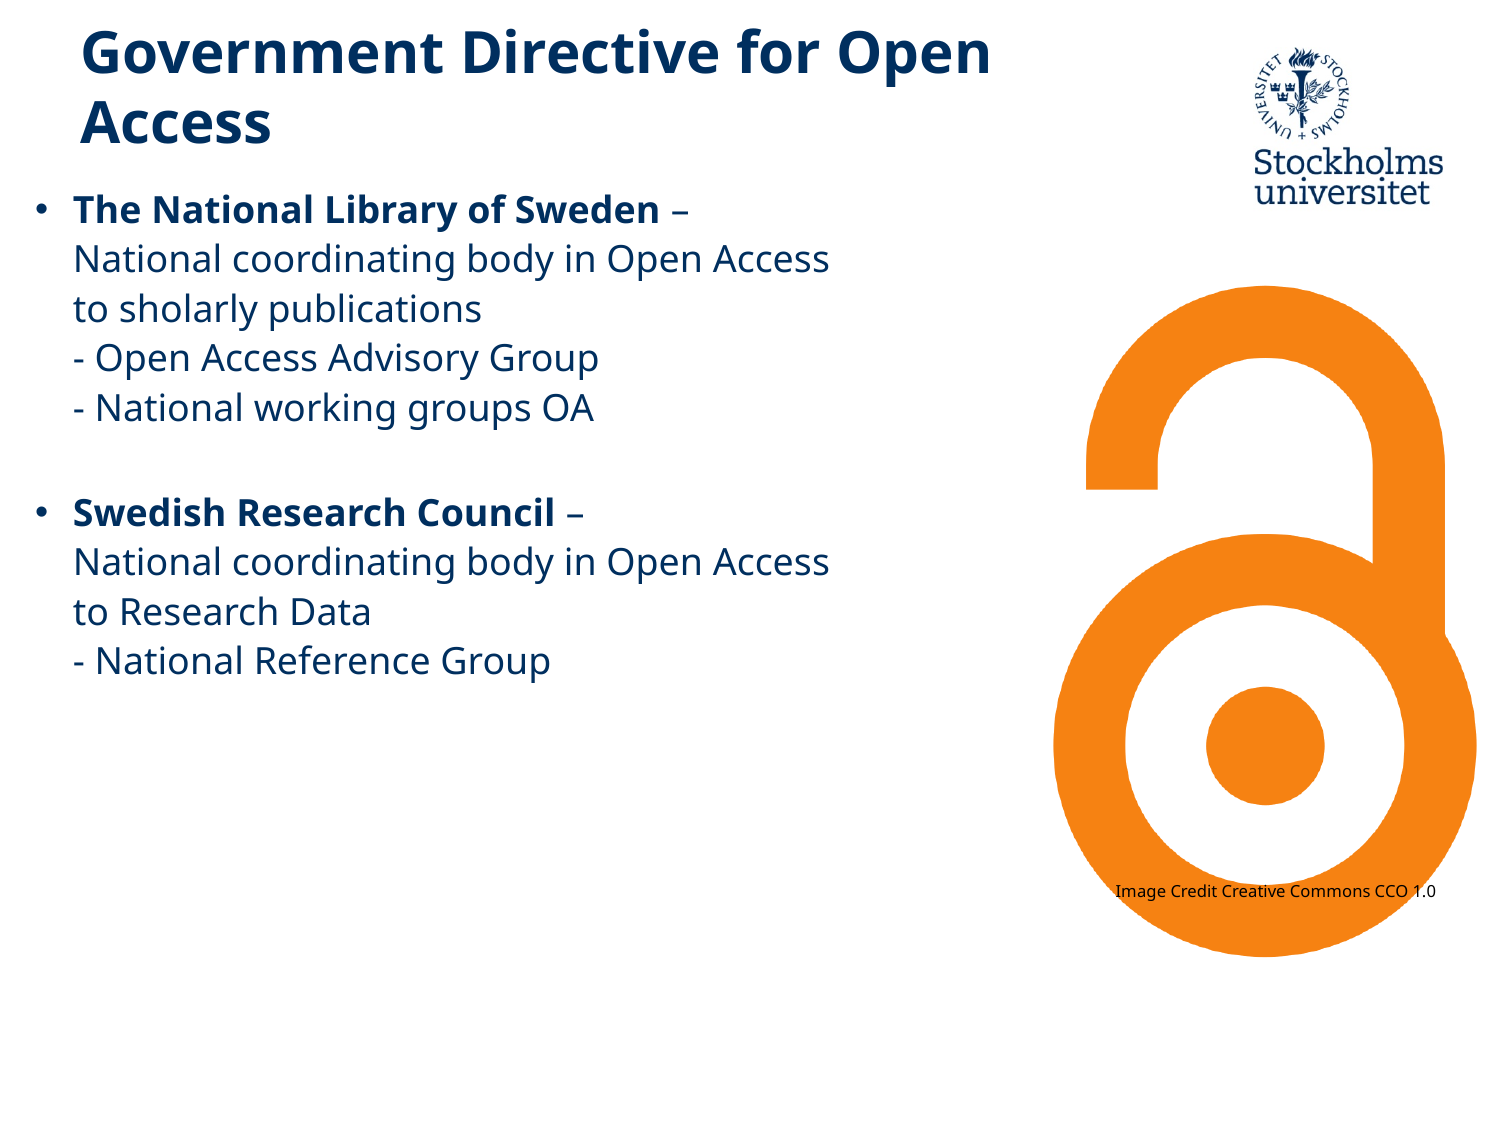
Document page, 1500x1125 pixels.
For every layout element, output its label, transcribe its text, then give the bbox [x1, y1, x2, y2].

picture [1253, 47, 1443, 213]
picture [1045, 278, 1485, 965]
title Government Directive for Open Access [64, 43, 1105, 127]
list The National Library of Sweden – National coordinating body in Open Access to sholarly publications - Open Access Advisory Group - National working groups OA Swedish Research Council – National coordinating body in Open Access to Research Data - National Reference Group [20, 173, 1122, 1125]
